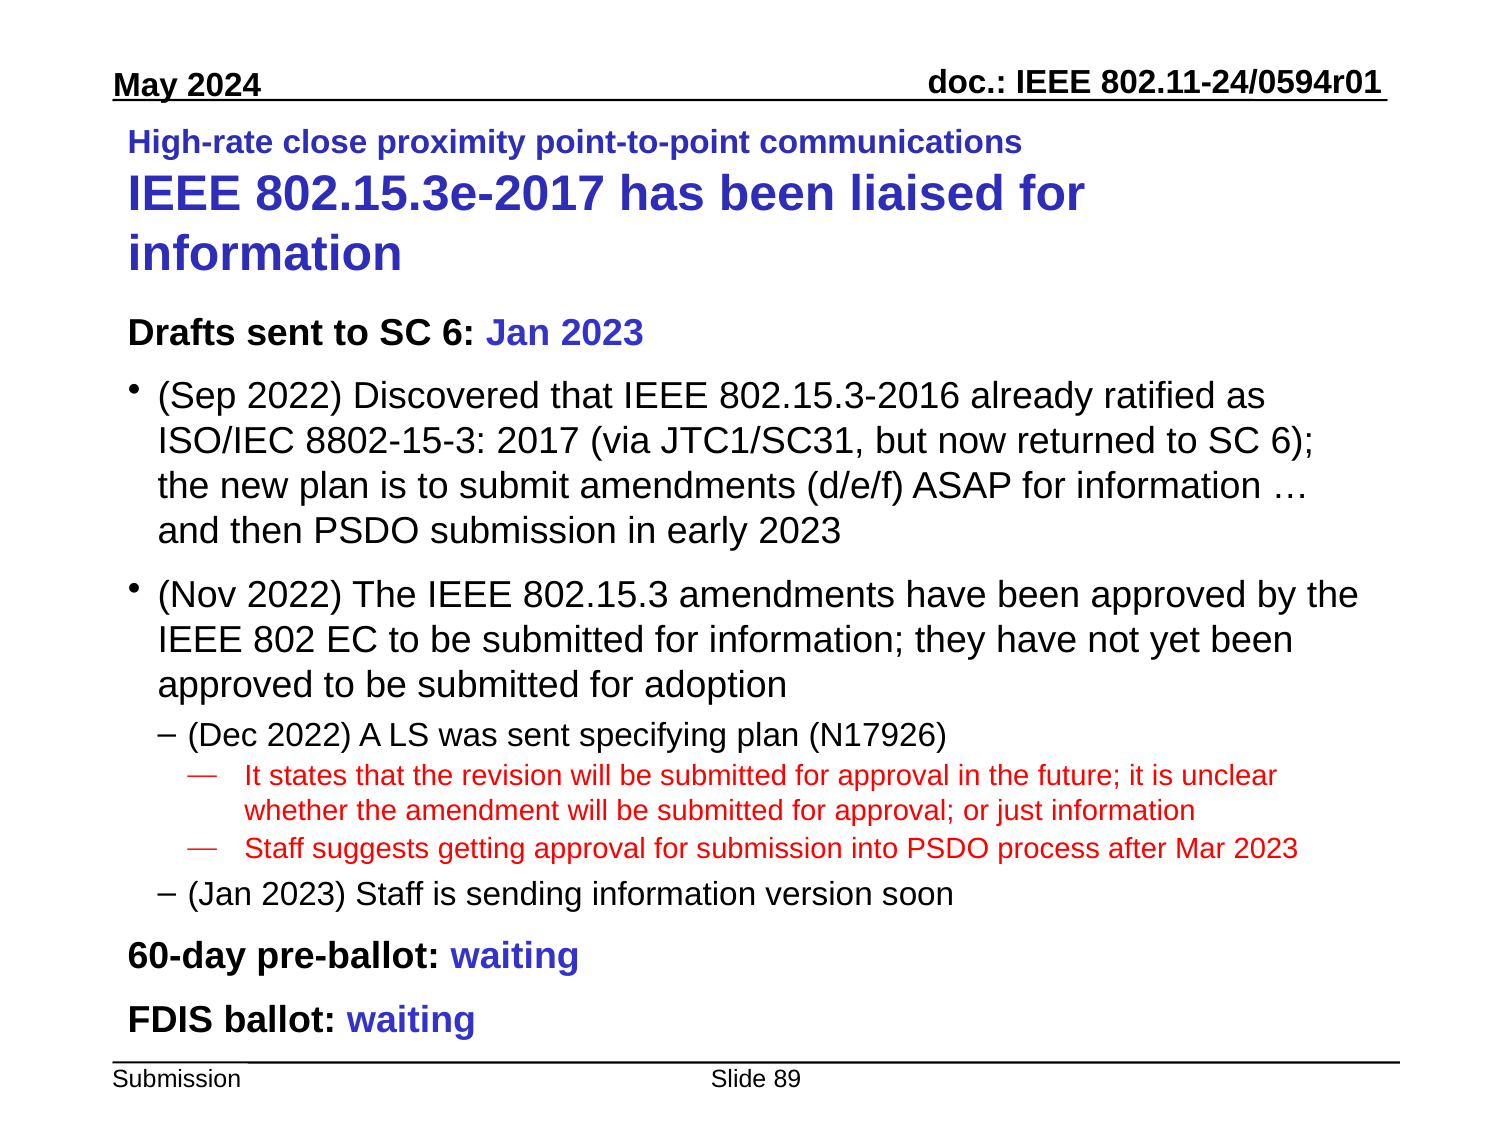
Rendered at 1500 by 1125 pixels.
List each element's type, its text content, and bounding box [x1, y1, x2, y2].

slide_number Slide 89 [709, 1061, 803, 1093]
list Drafts sent to SC 6: Jan 2023 (Sep 2022) Discovered that IEEE 802.15.3-2016 already ratified as ISO/IEC 8802-15-3: 2017 (via JTC1/SC31, but now returned to SC 6); the new plan is to submit amendments (d/e/f) ASAP for information … and then PSDO submission in early 2023 (Nov 2022) The IEEE 802.15.3 amendments have been approved by the IEEE 802 EC to be submitted for information; they have not yet been approved to be submitted for adoption (Dec 2022) A LS was sent specifying plan (N17926) It states that the revision will be submitted for approval in the future; it is unclear whether the amendment will be submitted for approval; or just information Staff suggests getting approval for submission into PSDO process after Mar 2023 (Jan 2023) Staff is sending information version soon 60-day pre-ballot: waiting FDIS ballot: waiting [112, 299, 1388, 975]
title High-rate close proximity point-to-point communications IEEE 802.15.3e-2017 has been liaised for information [112, 112, 1388, 288]
